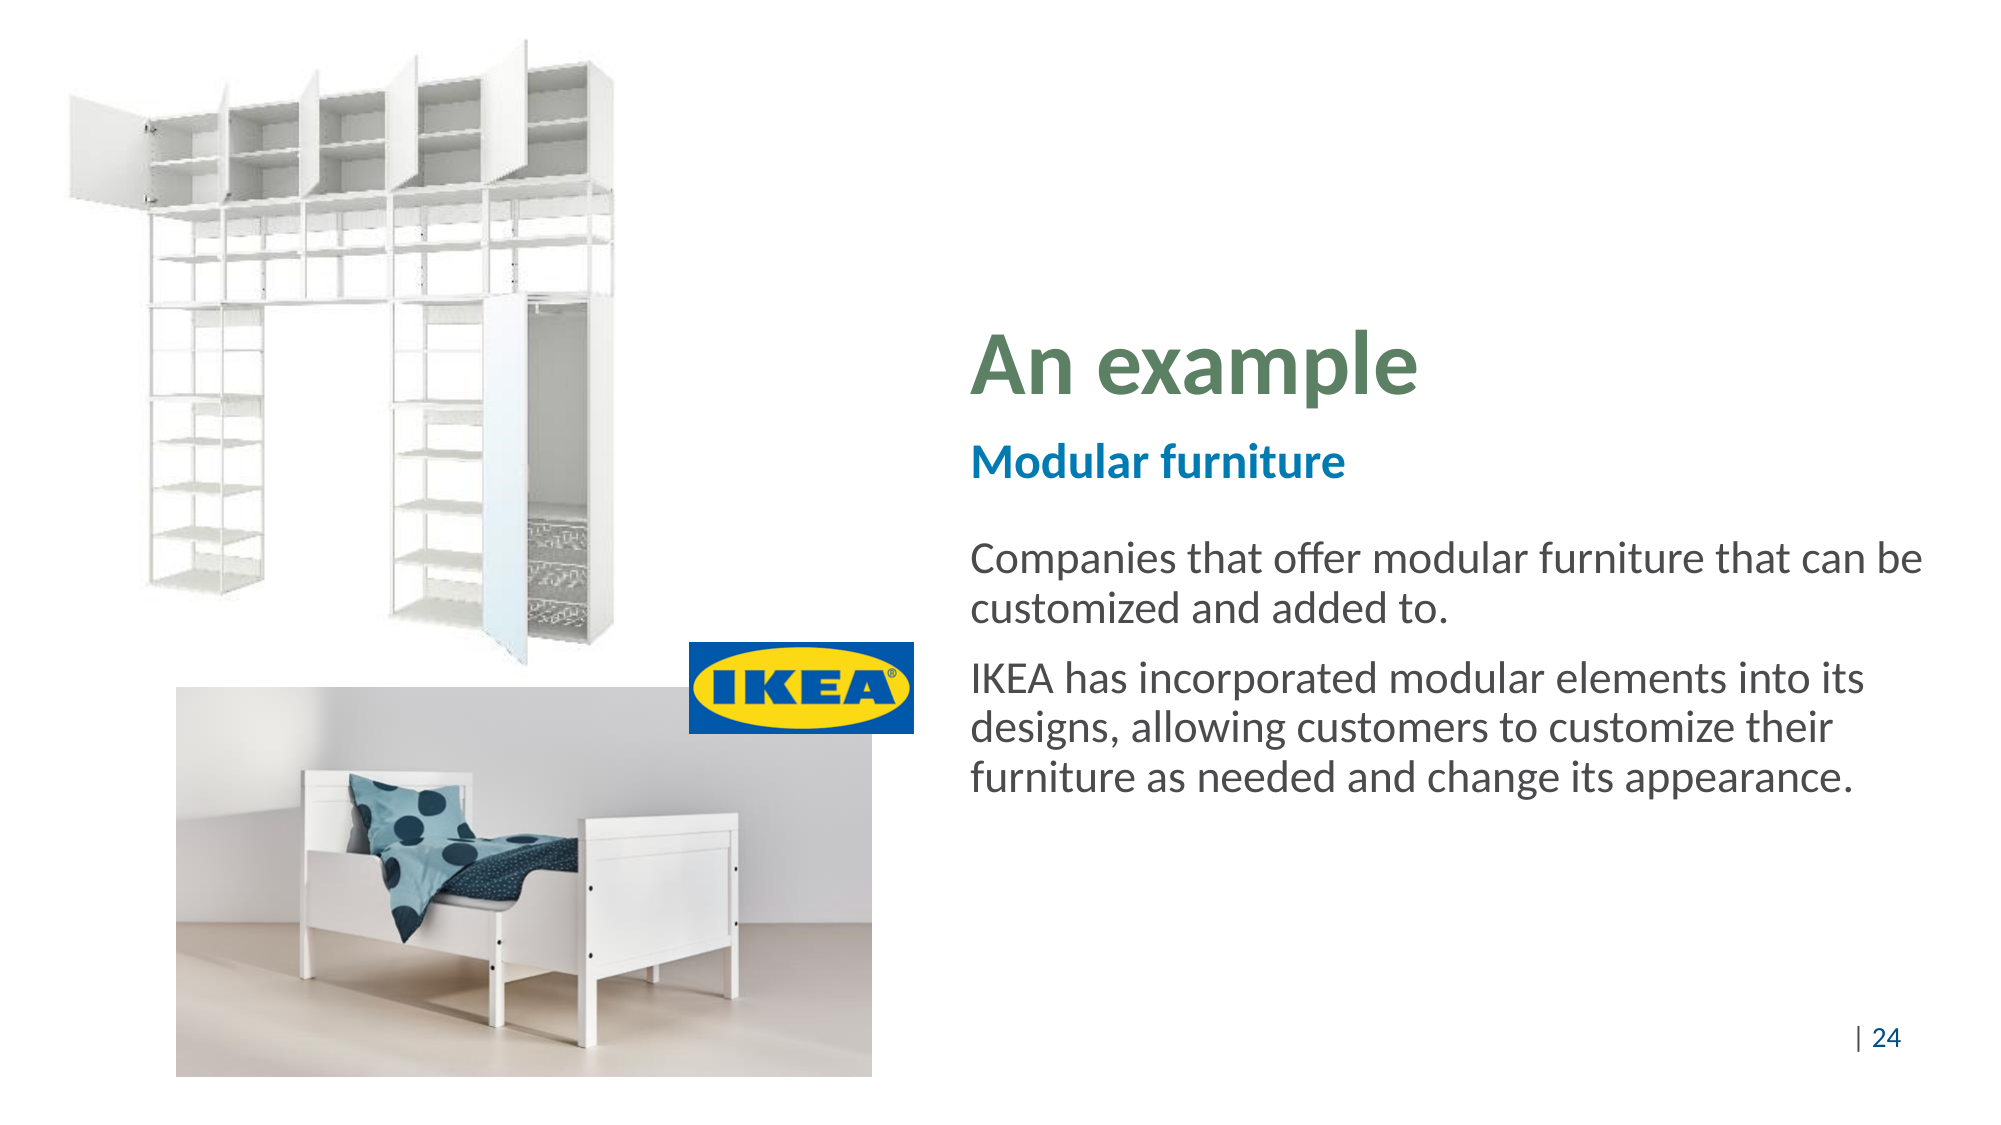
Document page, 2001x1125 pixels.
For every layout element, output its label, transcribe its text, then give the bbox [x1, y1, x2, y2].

list Companies that offer modular furniture that can be customized and added to. IKEA has incorporated modular elements into its designs, allowing customers to customize their furniture as needed and change its appearance. [955, 526, 1940, 841]
list Modular furniture [955, 428, 1845, 526]
list An example [955, 308, 1722, 428]
picture [176, 642, 914, 1077]
picture [14, 26, 669, 680]
